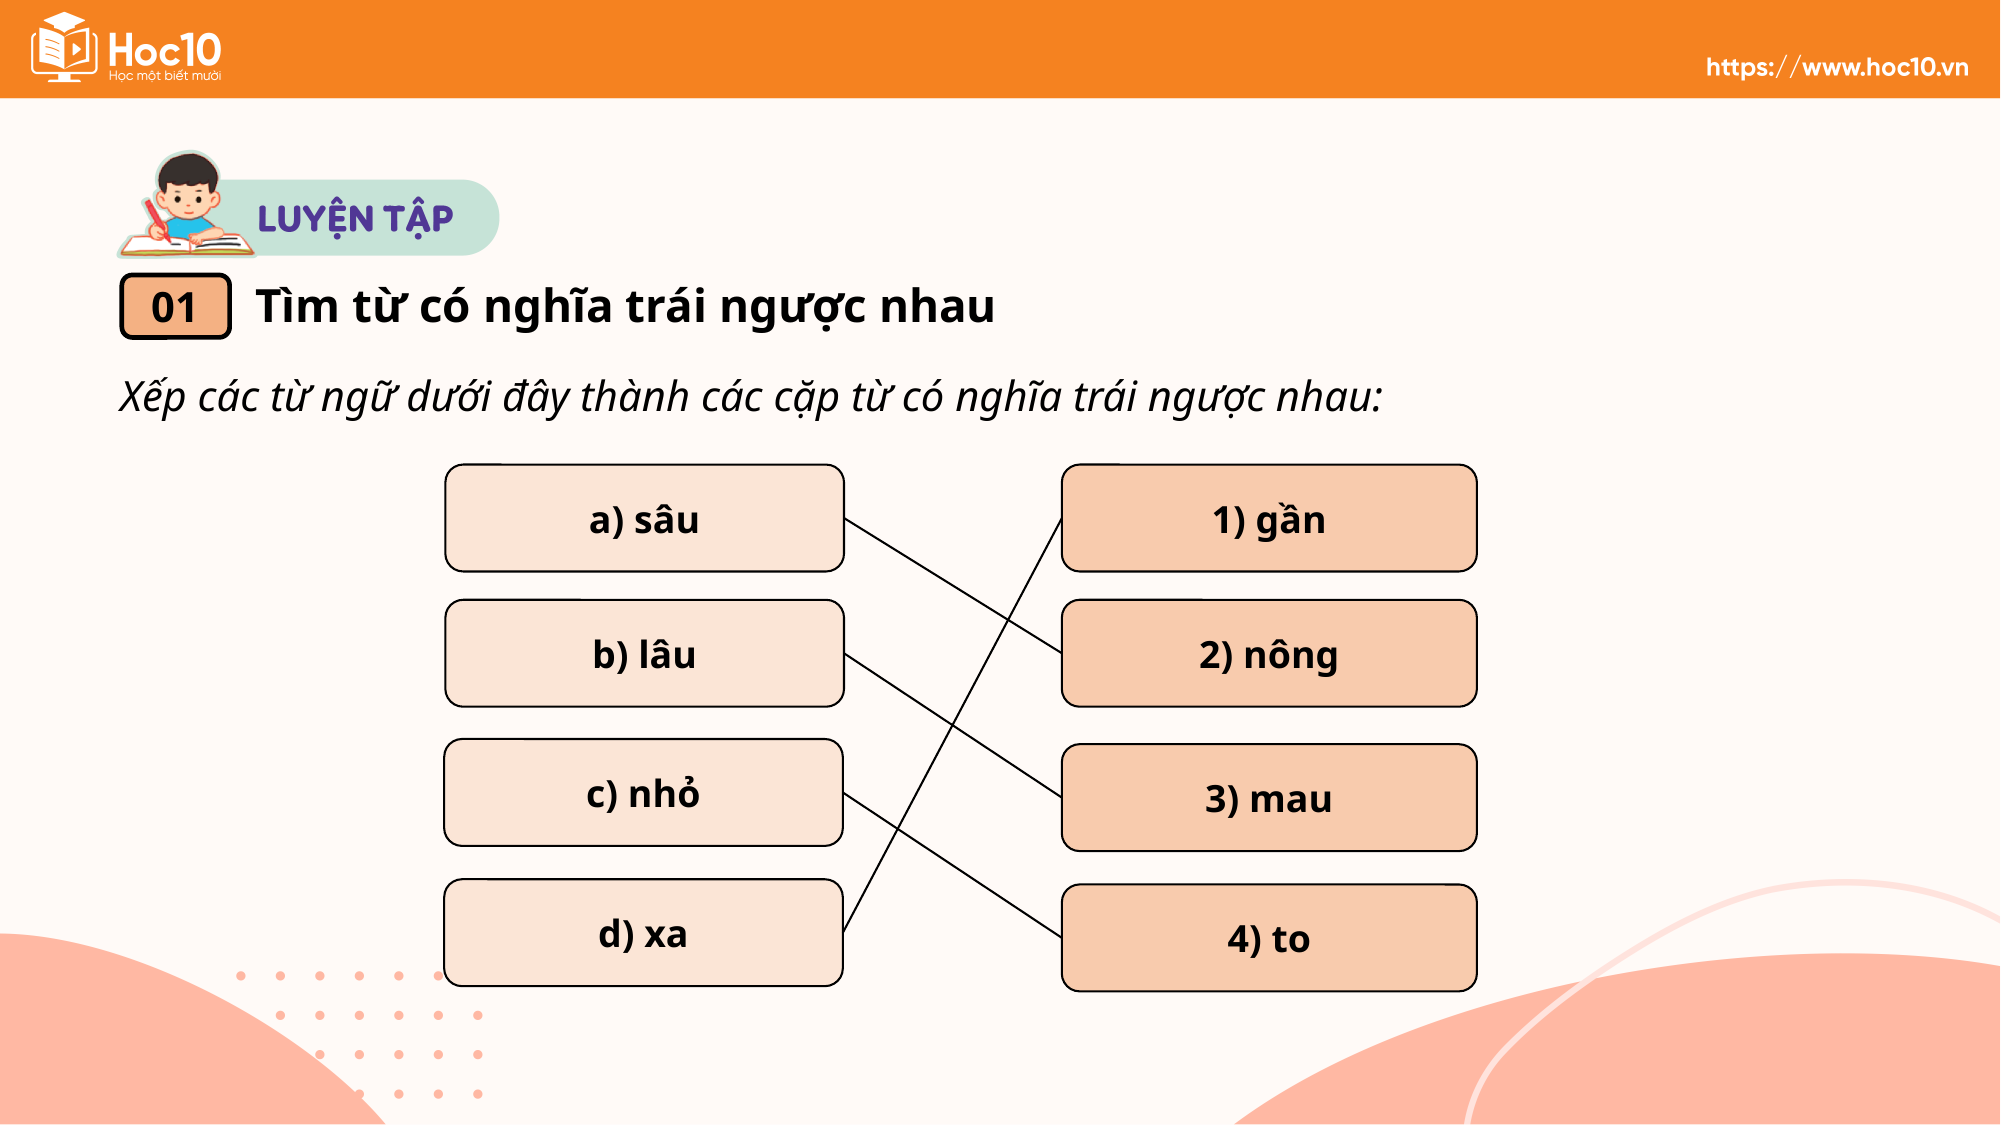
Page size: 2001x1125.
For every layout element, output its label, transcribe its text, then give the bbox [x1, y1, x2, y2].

text_box b) lâu [444, 598, 842, 708]
picture [0, 0, 2001, 1125]
text_box 1) gần [1060, 463, 1478, 573]
text_box 2) nông [1062, 598, 1478, 708]
text_box 4) to [1060, 883, 1478, 993]
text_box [842, 933, 1062, 938]
text_box a) sâu [444, 463, 846, 573]
text_box 01 [120, 273, 231, 337]
text_box d) xa [443, 878, 844, 988]
text_box c) nhỏ [443, 737, 842, 847]
text_box Xếp các từ ngữ dưới đây thành các cặp từ có nghĩa trái ngược nhau: [105, 337, 2000, 428]
text_box Tìm từ có nghĩa trái ngược nhau [240, 269, 1357, 337]
text_box 3) mau [1062, 743, 1478, 853]
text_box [842, 517, 1062, 933]
